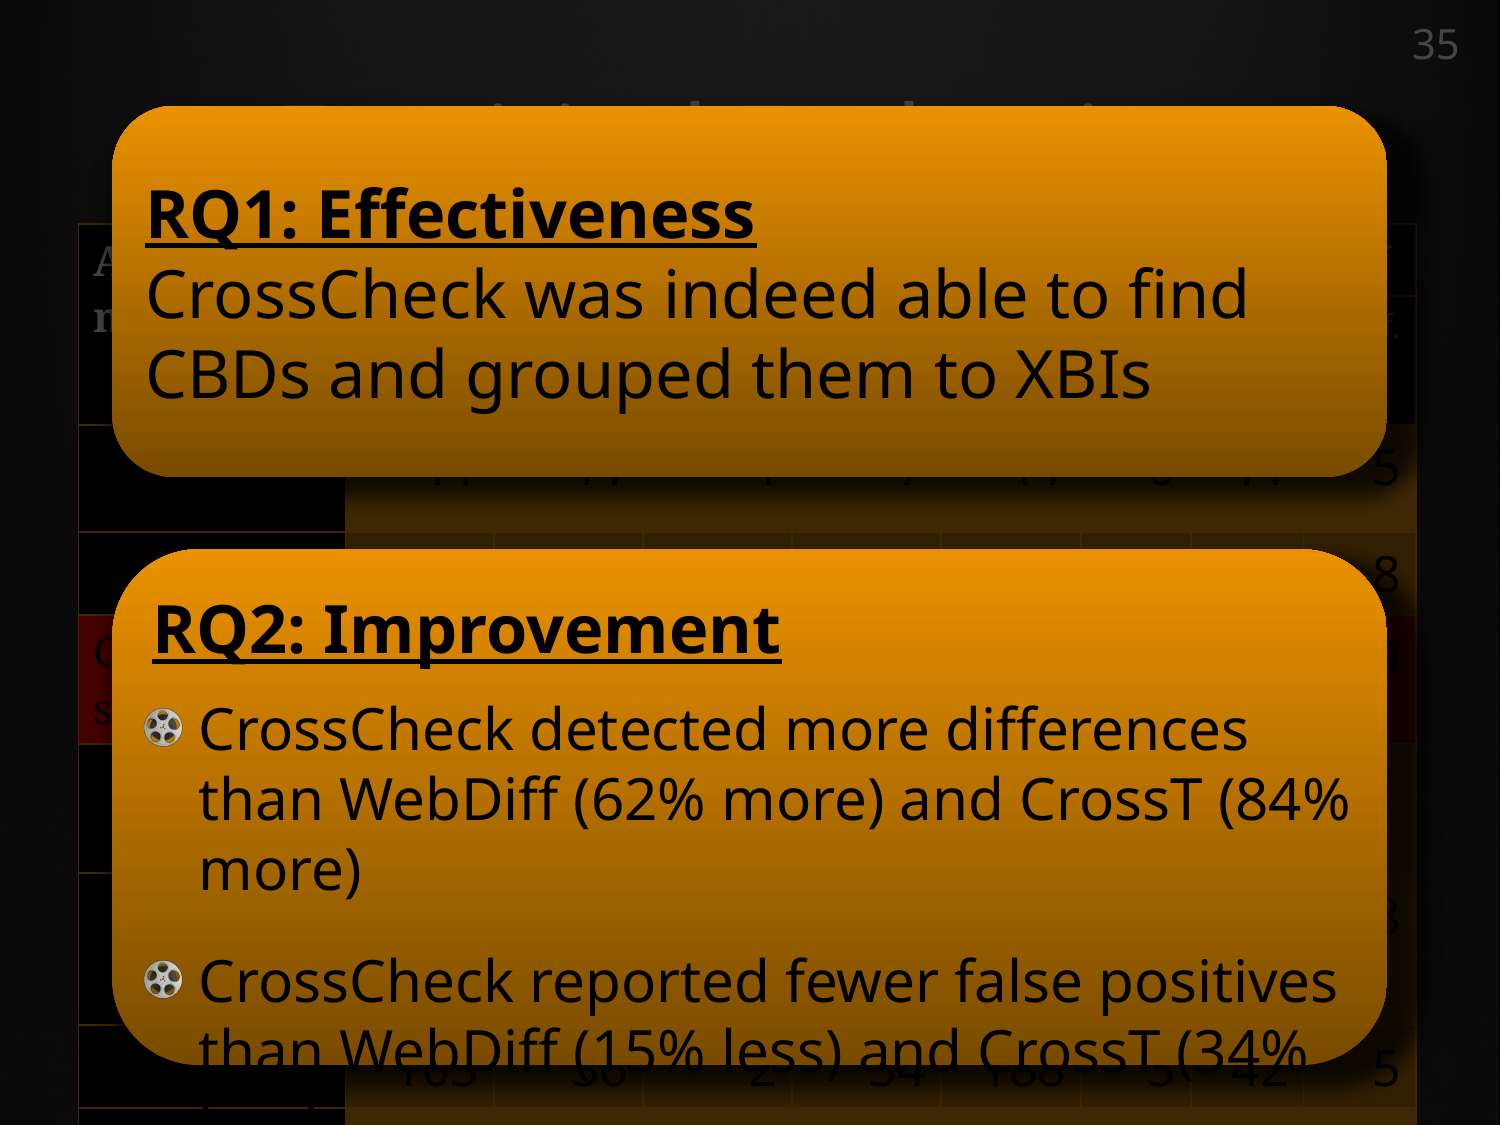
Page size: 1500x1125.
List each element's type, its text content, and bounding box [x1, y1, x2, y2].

text_box CrossCheck detected more differences than WebDiff (62% more) and CrossT (84% more) CrossCheck reported fewer false positives than WebDiff (15% less) and CrossT (34% less) [127, 684, 1380, 981]
picture [142, 958, 184, 1000]
text_box [0, 0, 1500, 1125]
slide_number 35 [1379, 16, 1493, 77]
picture [142, 706, 184, 748]
text_box RQ2: Improvement [112, 549, 1388, 1066]
text_box RQ1: Effectiveness CrossCheck was indeed able to find CBDs and grouped them to XBIs [112, 105, 1388, 478]
